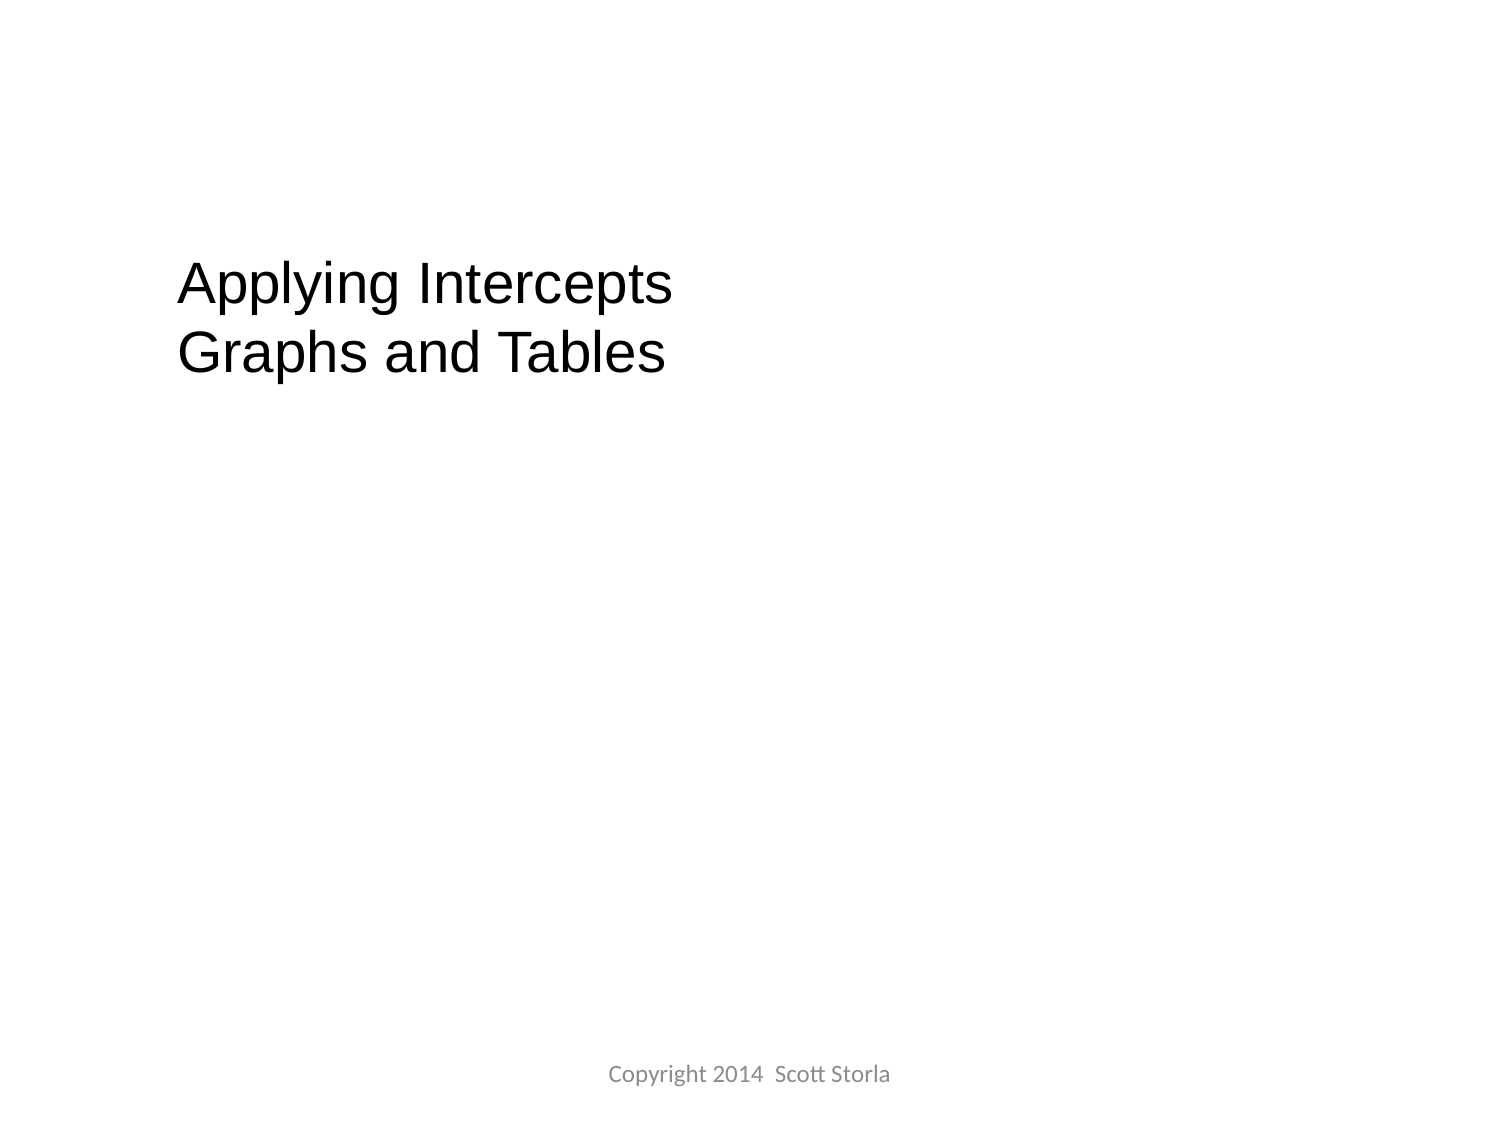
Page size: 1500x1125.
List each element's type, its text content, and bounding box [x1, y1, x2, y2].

footer Copyright 2014 Scott Storla [512, 1042, 988, 1103]
title Applying Intercepts Graphs and Tables [162, 237, 1350, 513]
